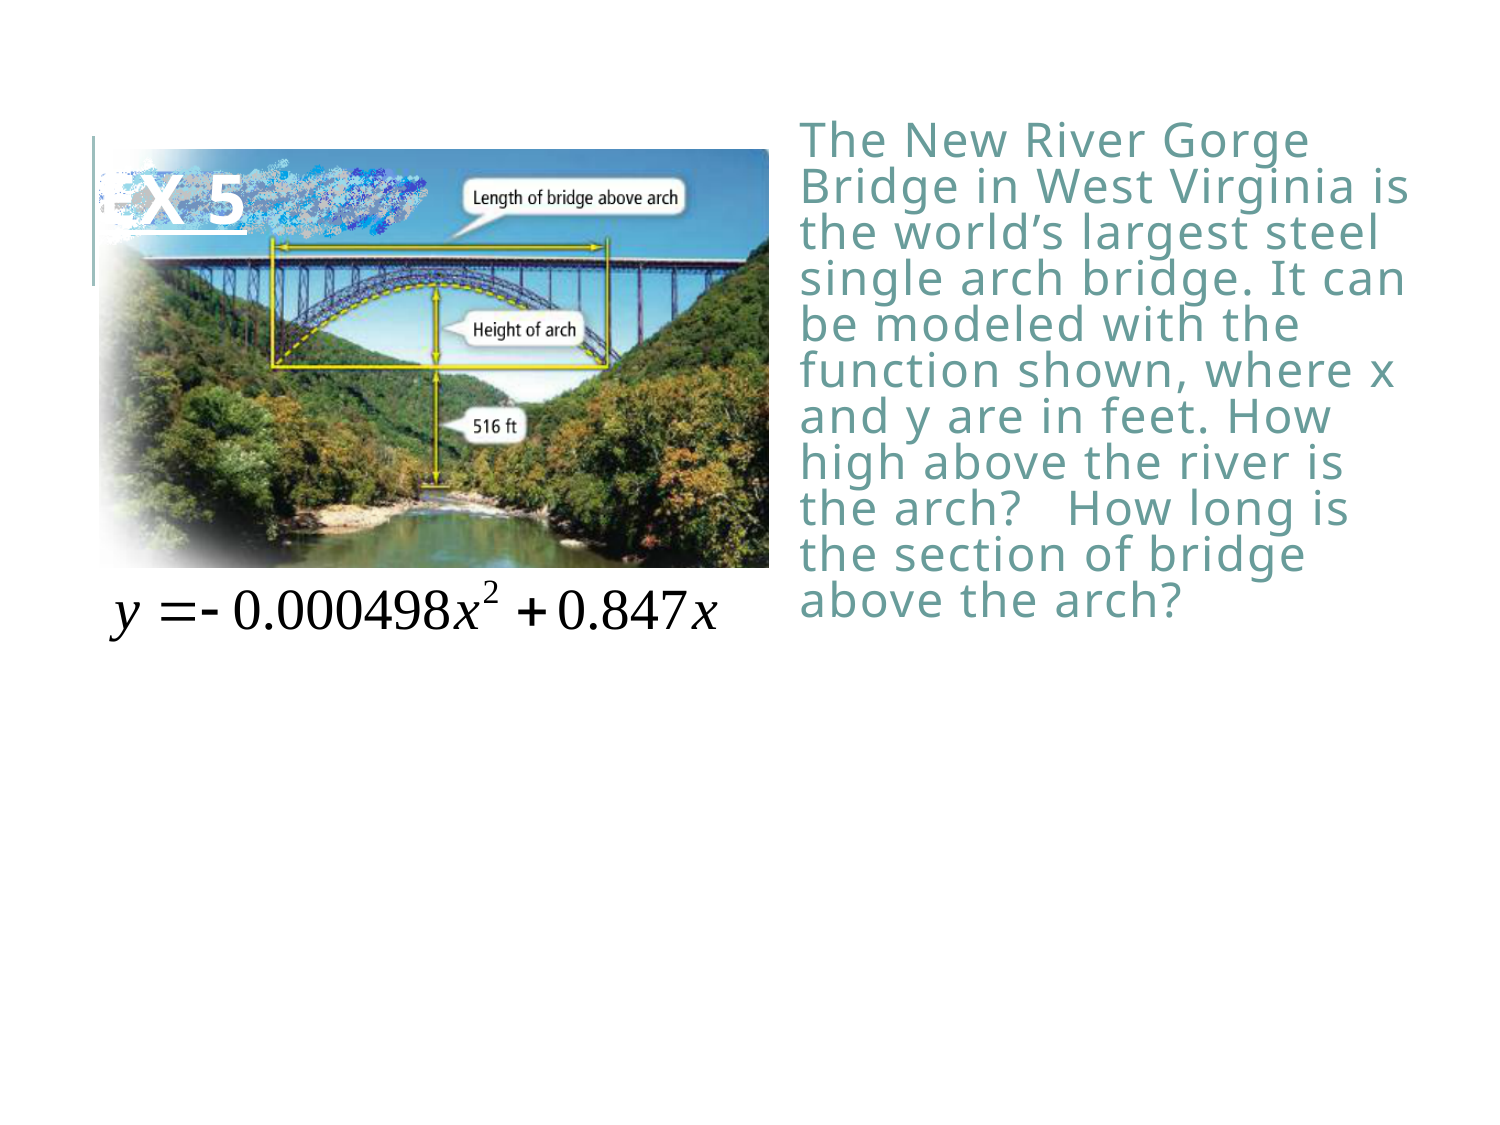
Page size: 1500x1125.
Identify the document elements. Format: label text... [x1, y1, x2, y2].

text_box Ex 5 [84, 146, 97, 264]
title The New River Gorge Bridge in West Virginia is the world’s largest steel single arch bridge. It can be modeled with the function shown, where x and y are in feet. How high above the river is the arch? How long is the section of bridge above the arch? [784, 204, 1435, 543]
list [99, 149, 770, 569]
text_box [99, 566, 732, 655]
